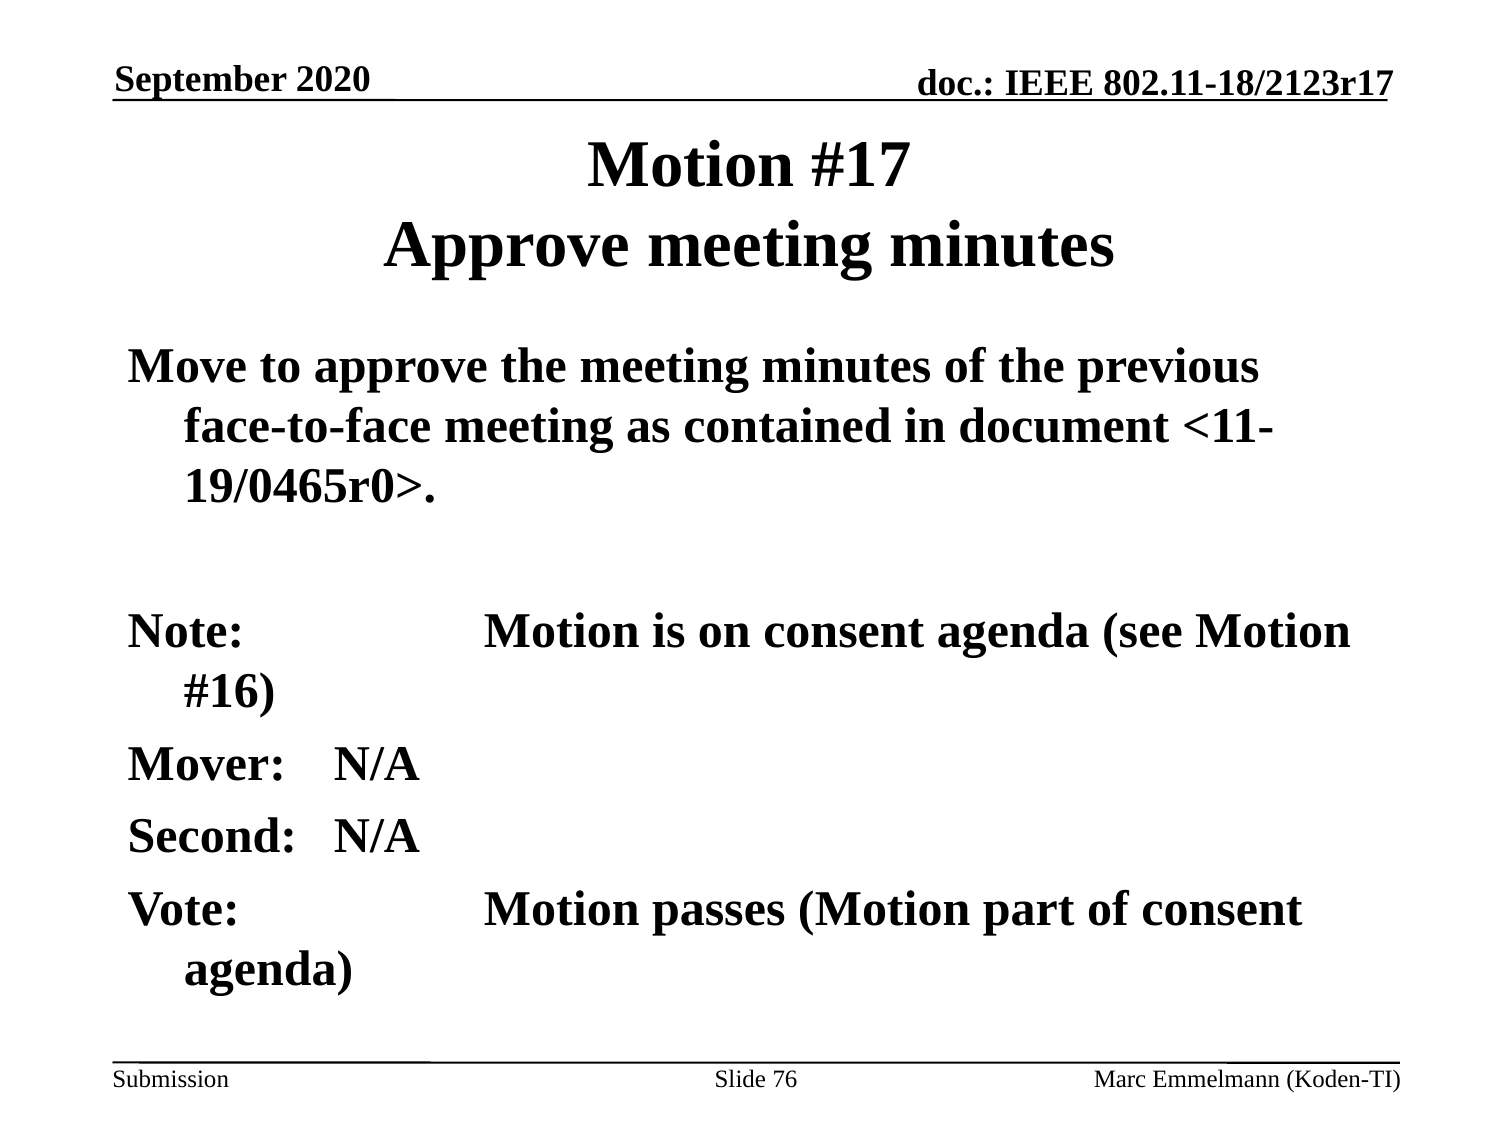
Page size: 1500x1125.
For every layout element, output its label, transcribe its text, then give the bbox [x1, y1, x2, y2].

slide_number Slide 76 [712, 1061, 800, 1123]
title Motion #17 Approve meeting minutes [112, 112, 1388, 288]
footer Marc Emmelmann (Koden-TI) [878, 1061, 1402, 1093]
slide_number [114, 54, 423, 100]
list Move to approve the meeting minutes of the previous face-to-face meeting as contained in document <11-19/0465r0>. Note: Motion is on consent agenda (see Motion #16) Mover: N/A Second: N/A Vote: Motion passes (Motion part of consent agenda) [112, 324, 1388, 1000]
